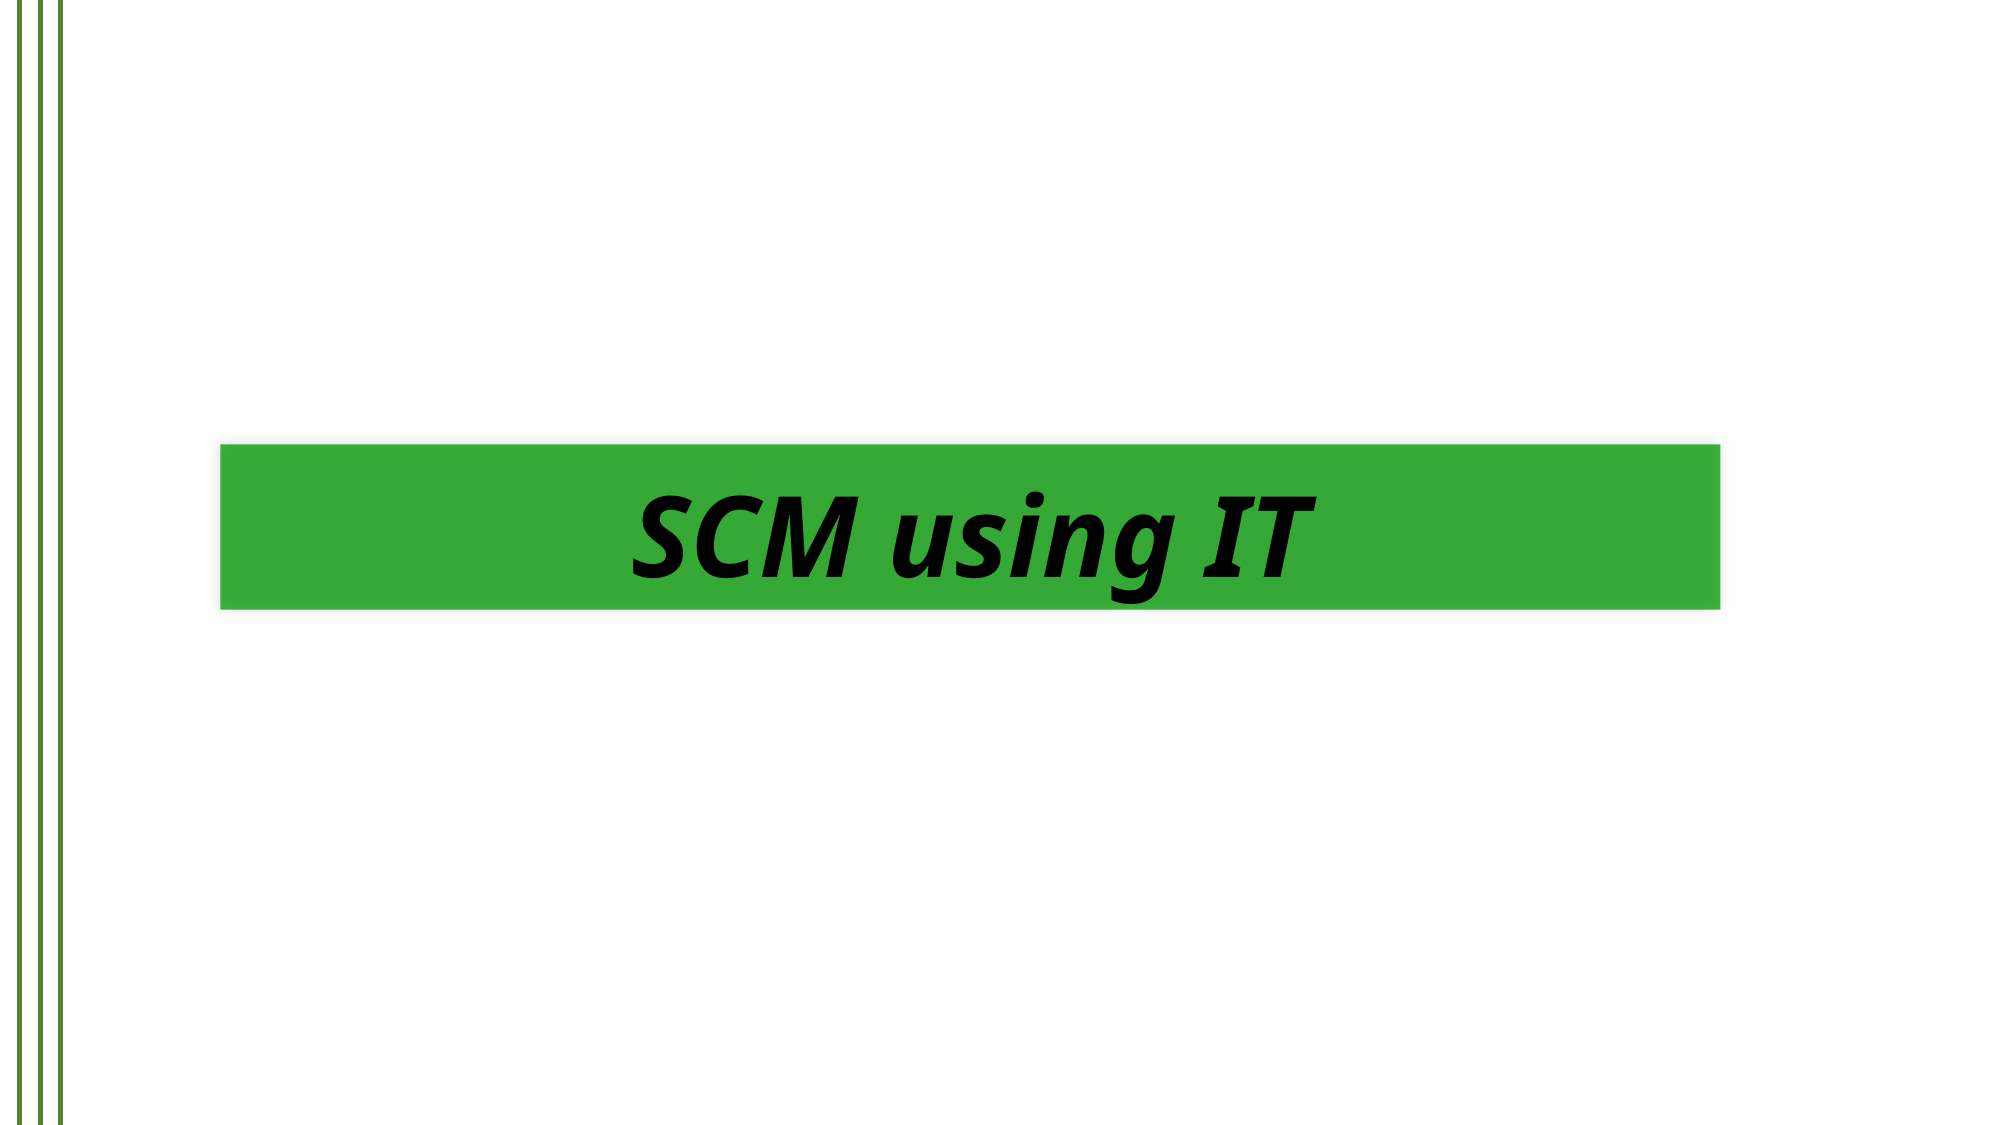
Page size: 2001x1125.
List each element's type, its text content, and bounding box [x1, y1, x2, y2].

title SCM using IT [220, 444, 1721, 610]
